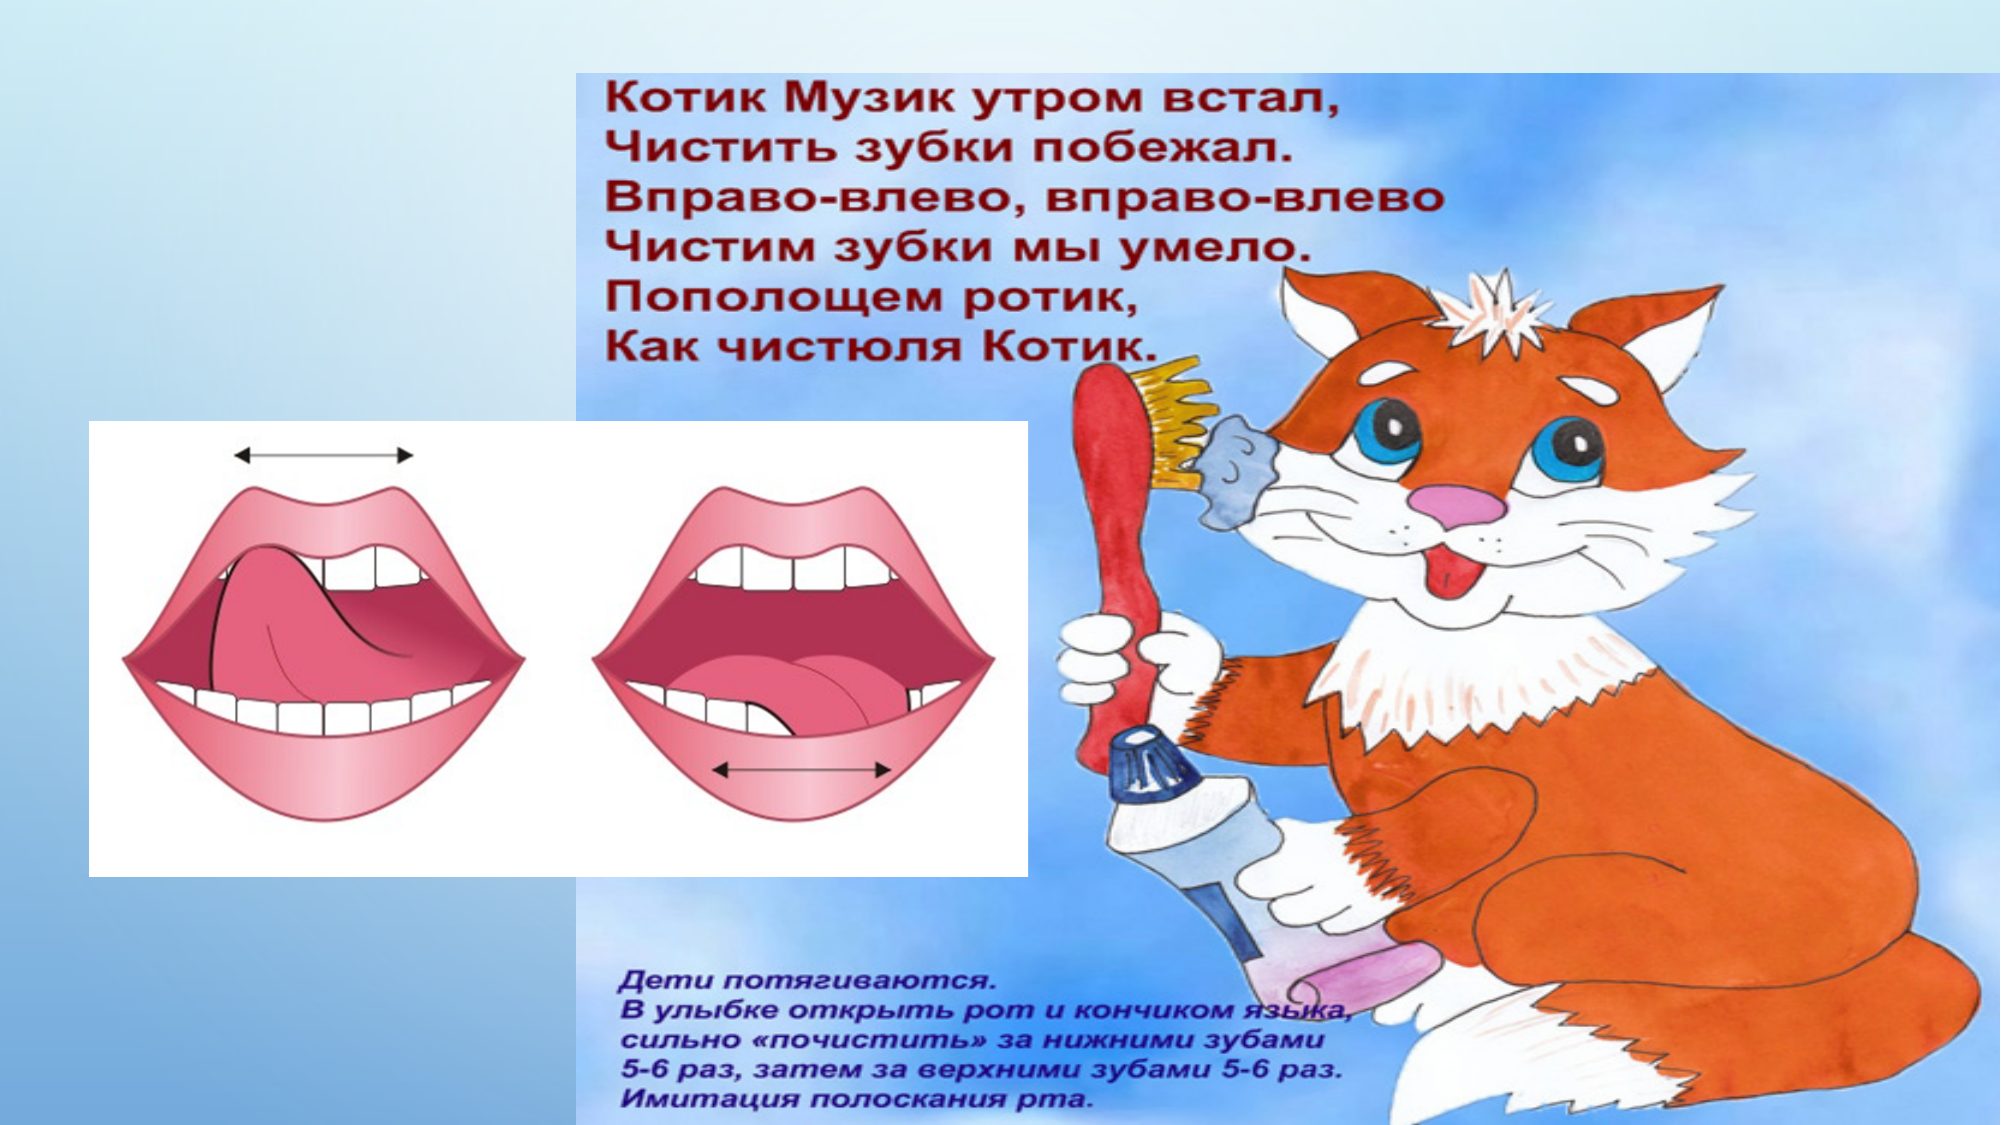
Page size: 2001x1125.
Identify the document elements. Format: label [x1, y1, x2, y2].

picture [88, 73, 2000, 1125]
